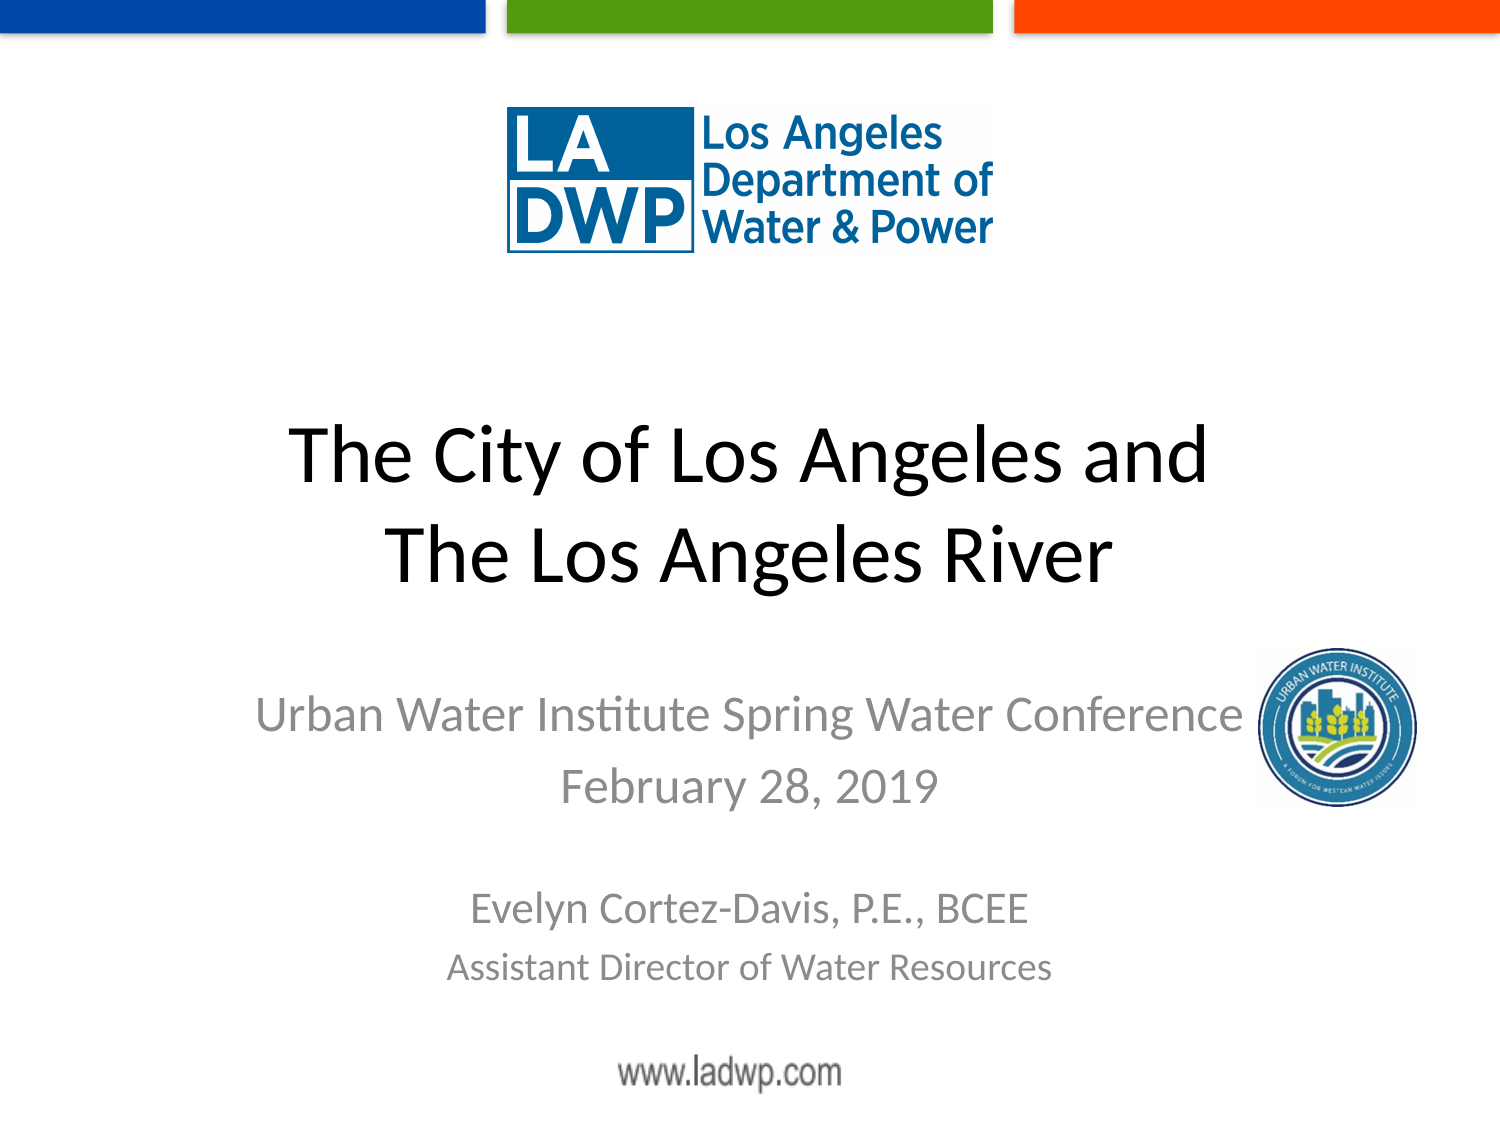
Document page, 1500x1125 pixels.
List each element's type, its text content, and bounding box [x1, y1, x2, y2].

picture [507, 107, 993, 253]
title The City of Los Angeles and The Los Angeles River [112, 403, 1388, 645]
subtitle Urban Water Institute Spring Water Conference February 28, 2019 Evelyn Cortez-Davis, P.E., BCEE Assistant Director of Water Resources [225, 672, 1275, 1045]
picture [1257, 648, 1417, 807]
